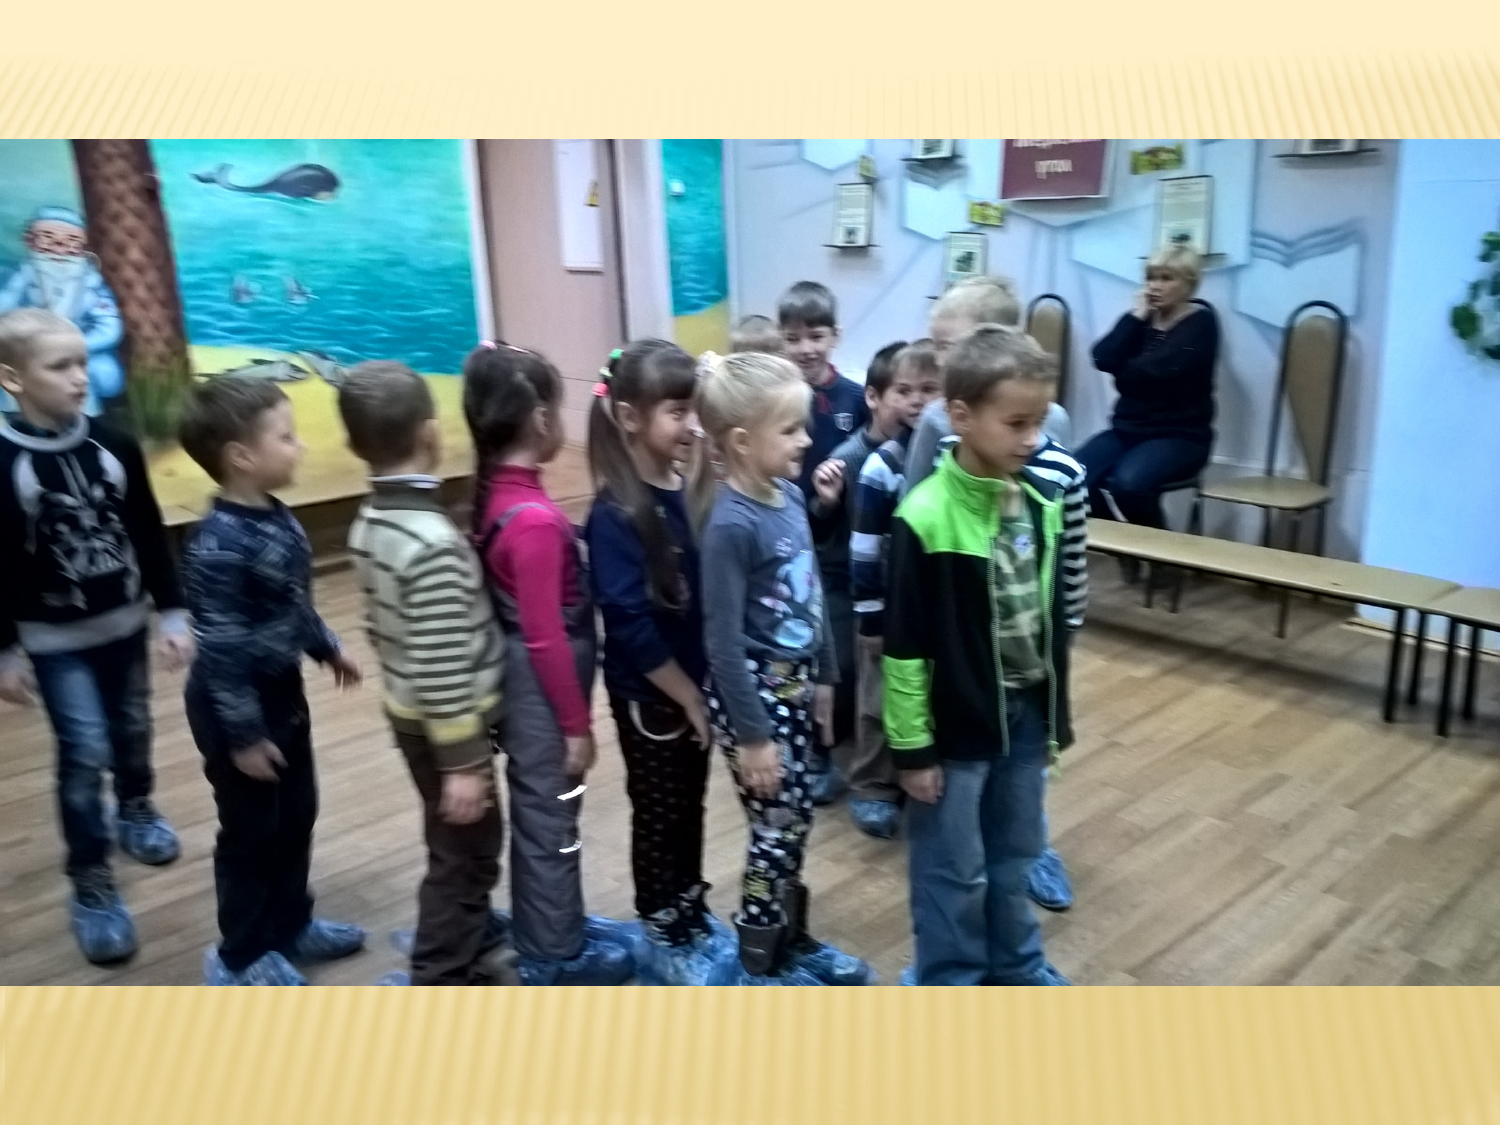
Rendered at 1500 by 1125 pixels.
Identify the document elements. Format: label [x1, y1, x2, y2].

picture [0, 139, 1500, 986]
picture [1490, 352, 1500, 356]
